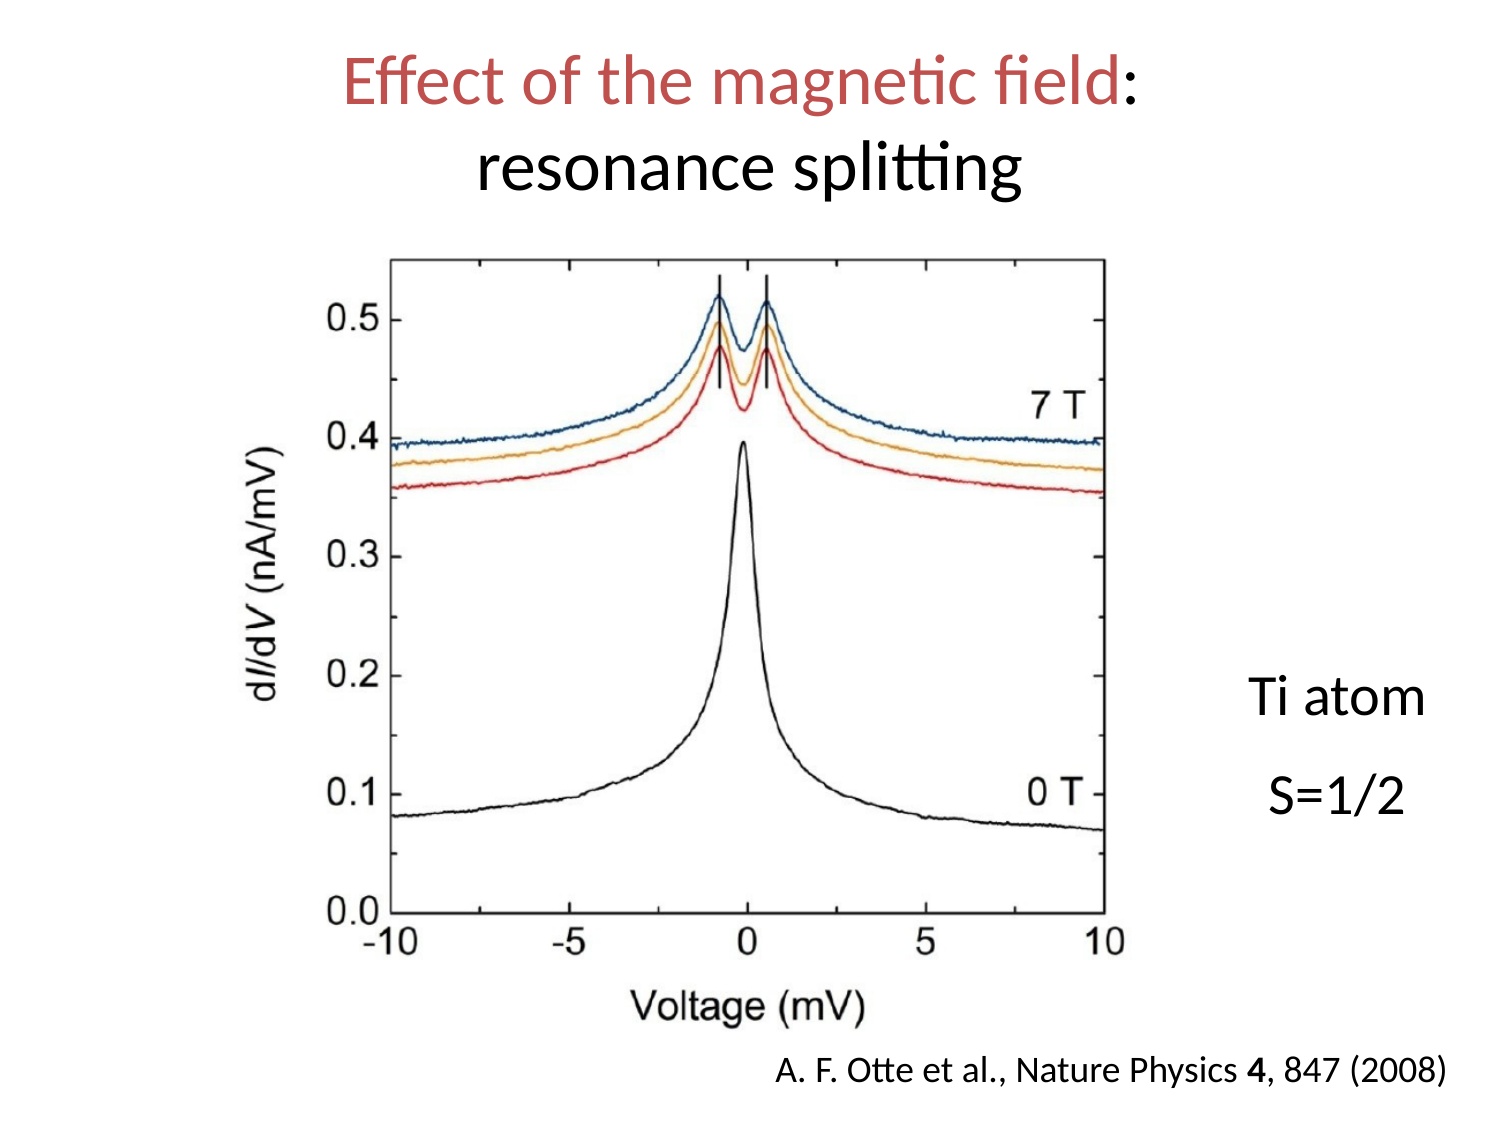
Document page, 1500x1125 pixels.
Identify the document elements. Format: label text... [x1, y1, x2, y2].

text_box Ti atom S=1/2 [1212, 649, 1463, 834]
title Effect of the magnetic field: resonance splitting [75, 24, 1425, 213]
picture [199, 224, 1132, 1037]
text_box A. F. Otte et al., Nature Physics 4, 847 (2008) [600, 1037, 1463, 1098]
